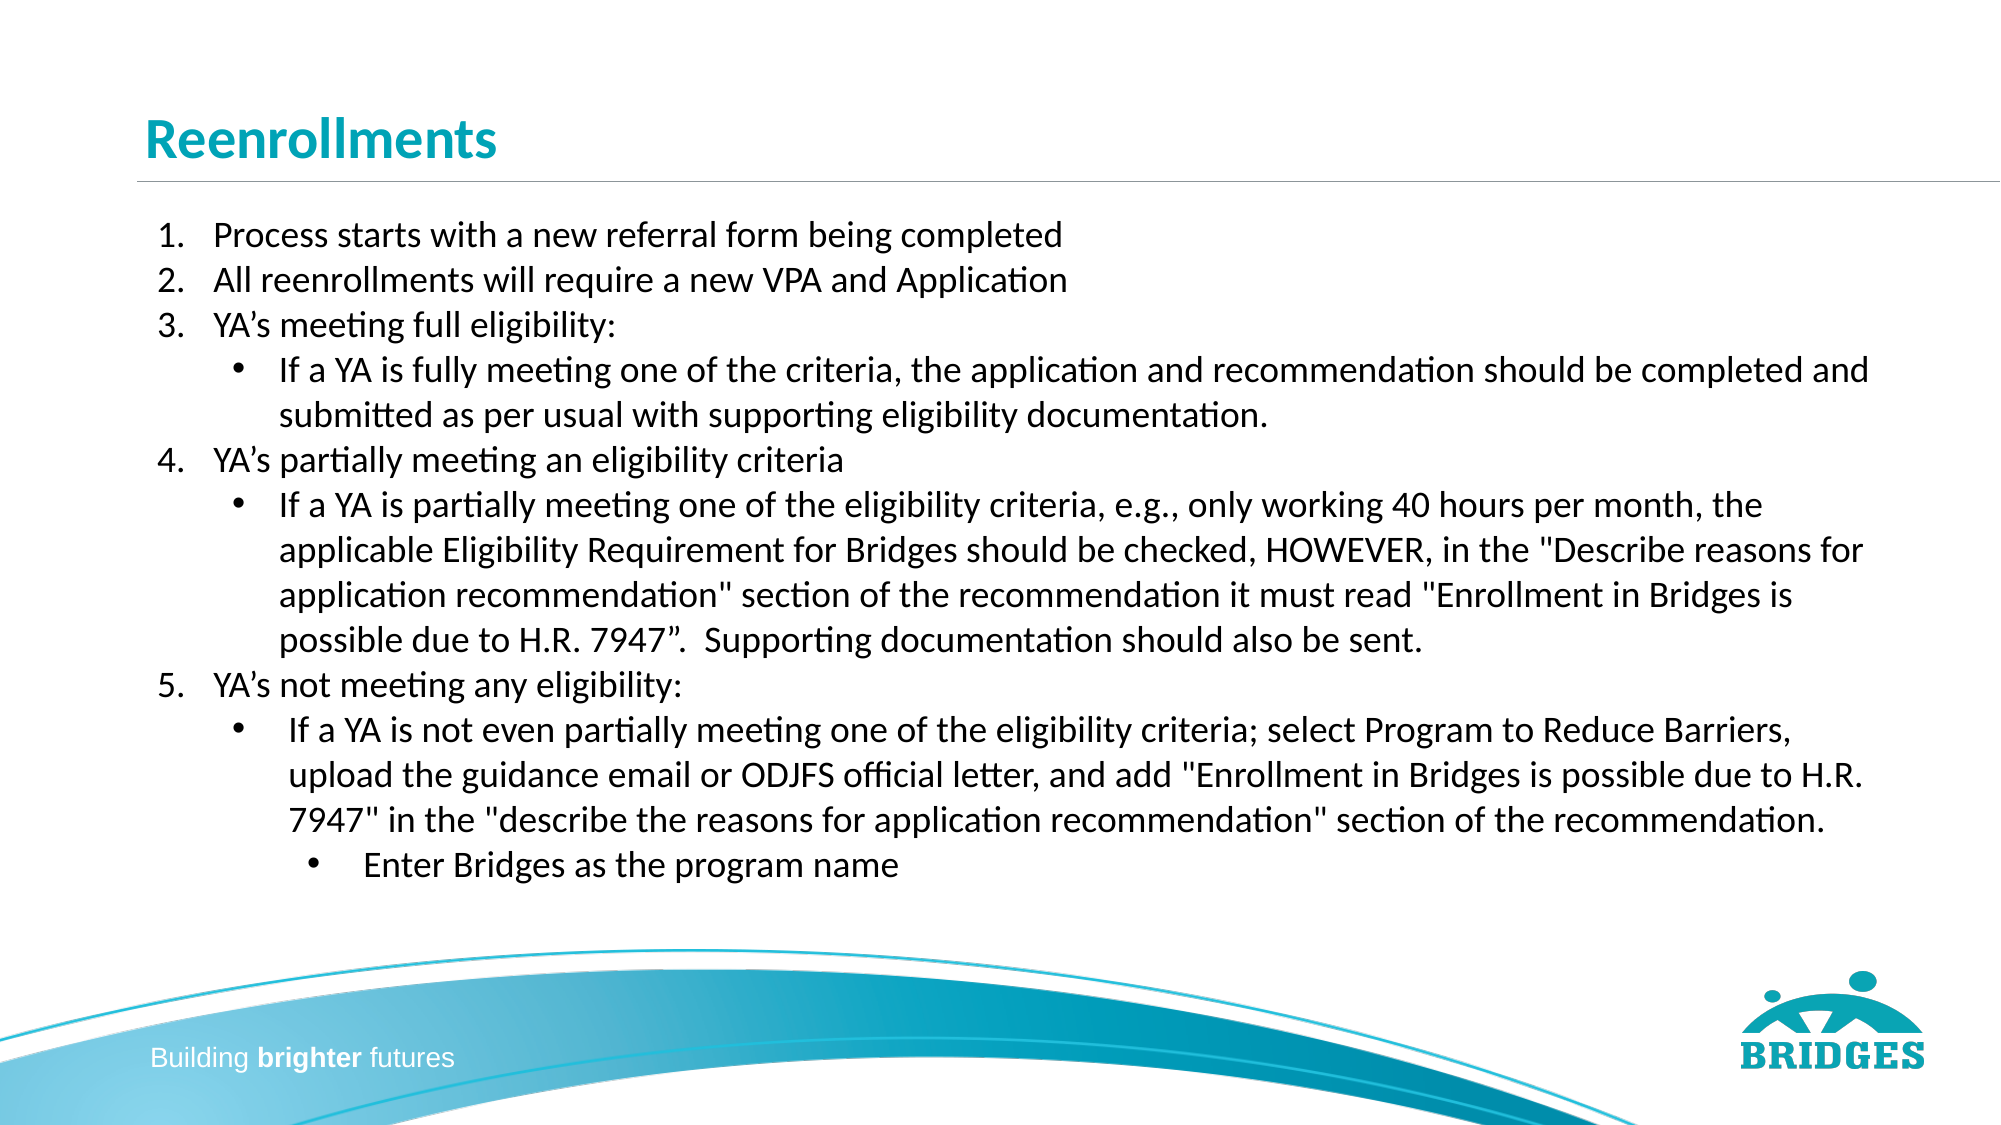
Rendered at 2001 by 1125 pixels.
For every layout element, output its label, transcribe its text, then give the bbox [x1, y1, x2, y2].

picture [0, 949, 2000, 1125]
text_box Process starts with a new referral form being completed All reenrollments will require a new VPA and Application YA’s meeting full eligibility: If a YA is fully meeting one of the criteria, the application and recommendation should be completed and submitted as per usual with supporting eligibility documentation. YA’s partially meeting an eligibility criteria If a YA is partially meeting one of the eligibility criteria, e.g., only working 40 hours per month, the applicable Eligibility Requirement for Bridges should be checked, HOWEVER, in the "Describe reasons for application recommendation" section of the recommendation it must read "Enrollment in Bridges is possible due to H.R. 7947”. Supporting documentation should also be sent. YA’s not meeting any eligibility: If a YA is not even partially meeting one of the eligibility criteria; select Program to Reduce Barriers, upload the guidance email or ODJFS official letter, and add "Enrollment in Bridges is possible due to H.R. 7947" in the "describe the reasons for application recommendation" section of the recommendation. Enter Bridges as the program name [67, 168, 1894, 1026]
title Reenrollments [145, 108, 1907, 229]
